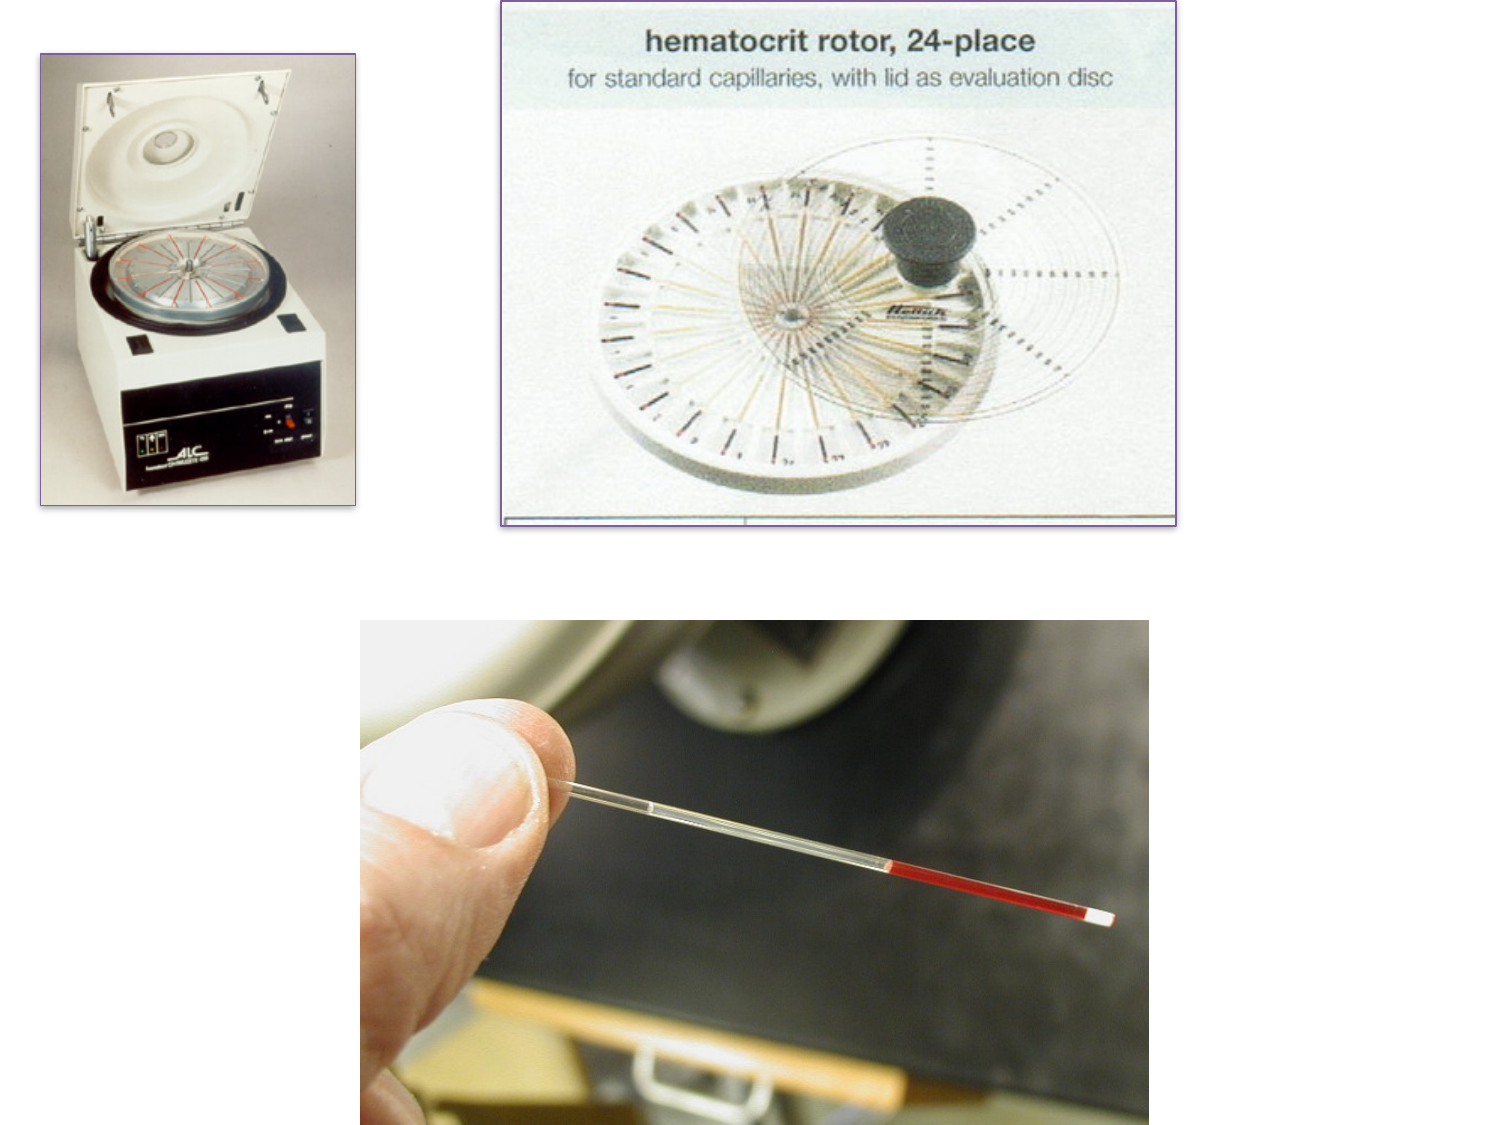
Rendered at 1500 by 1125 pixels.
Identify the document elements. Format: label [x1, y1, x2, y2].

picture [359, 620, 1149, 1125]
picture [501, 1, 1176, 526]
list [41, 54, 356, 505]
